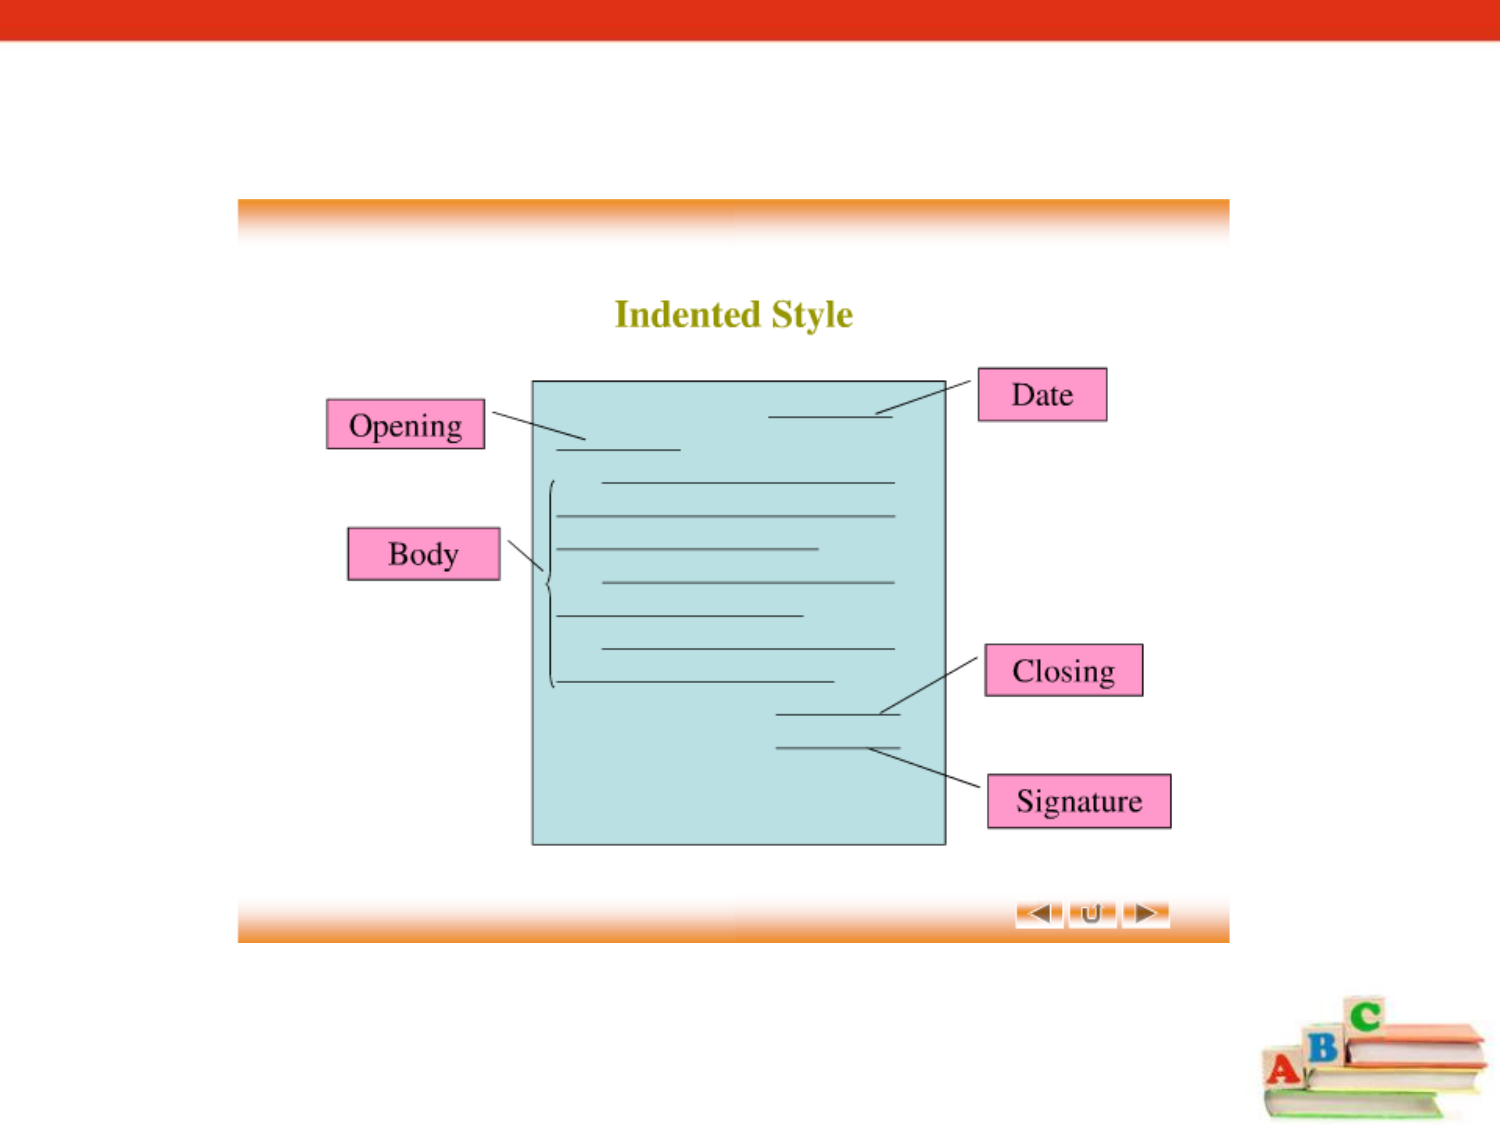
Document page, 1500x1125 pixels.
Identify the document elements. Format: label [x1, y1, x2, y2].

list [75, 299, 1375, 1043]
picture [0, 0, 1500, 1125]
